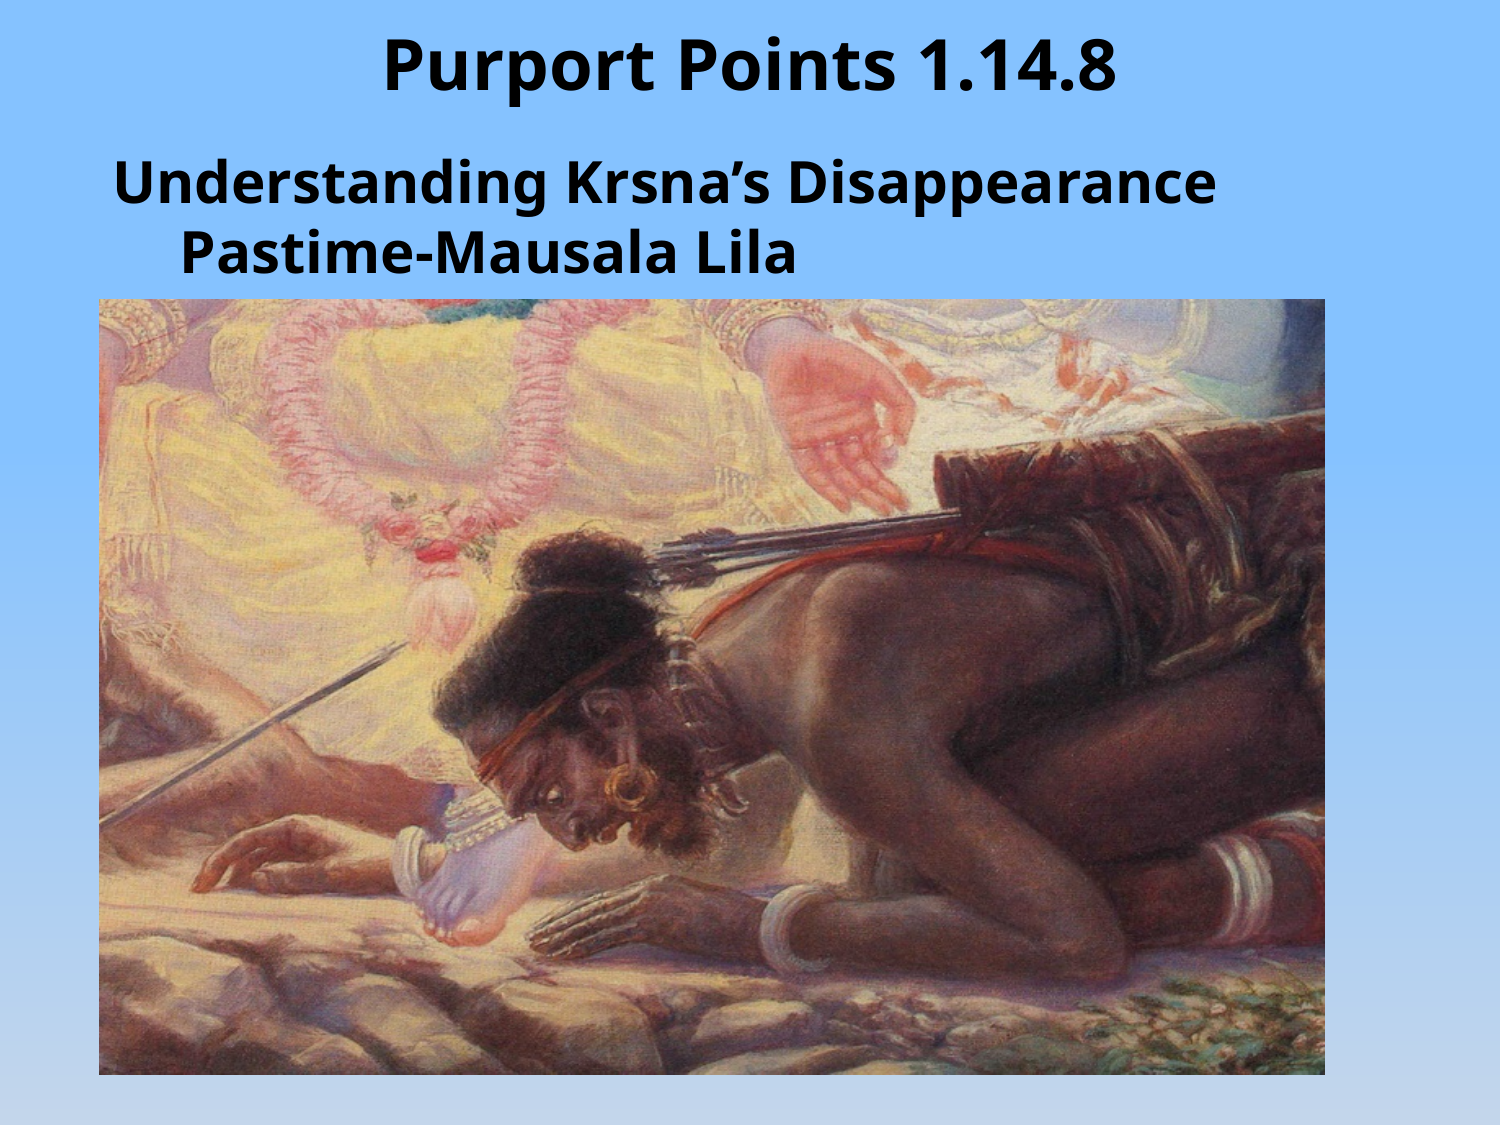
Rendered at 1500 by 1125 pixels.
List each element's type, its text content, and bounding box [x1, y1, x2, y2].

list Understanding Krsna’s Disappearance Pastime-Mausala Lila [74, 137, 1426, 1036]
title Purport Points 1.14.8 [75, 12, 1425, 113]
picture [99, 299, 1326, 1076]
